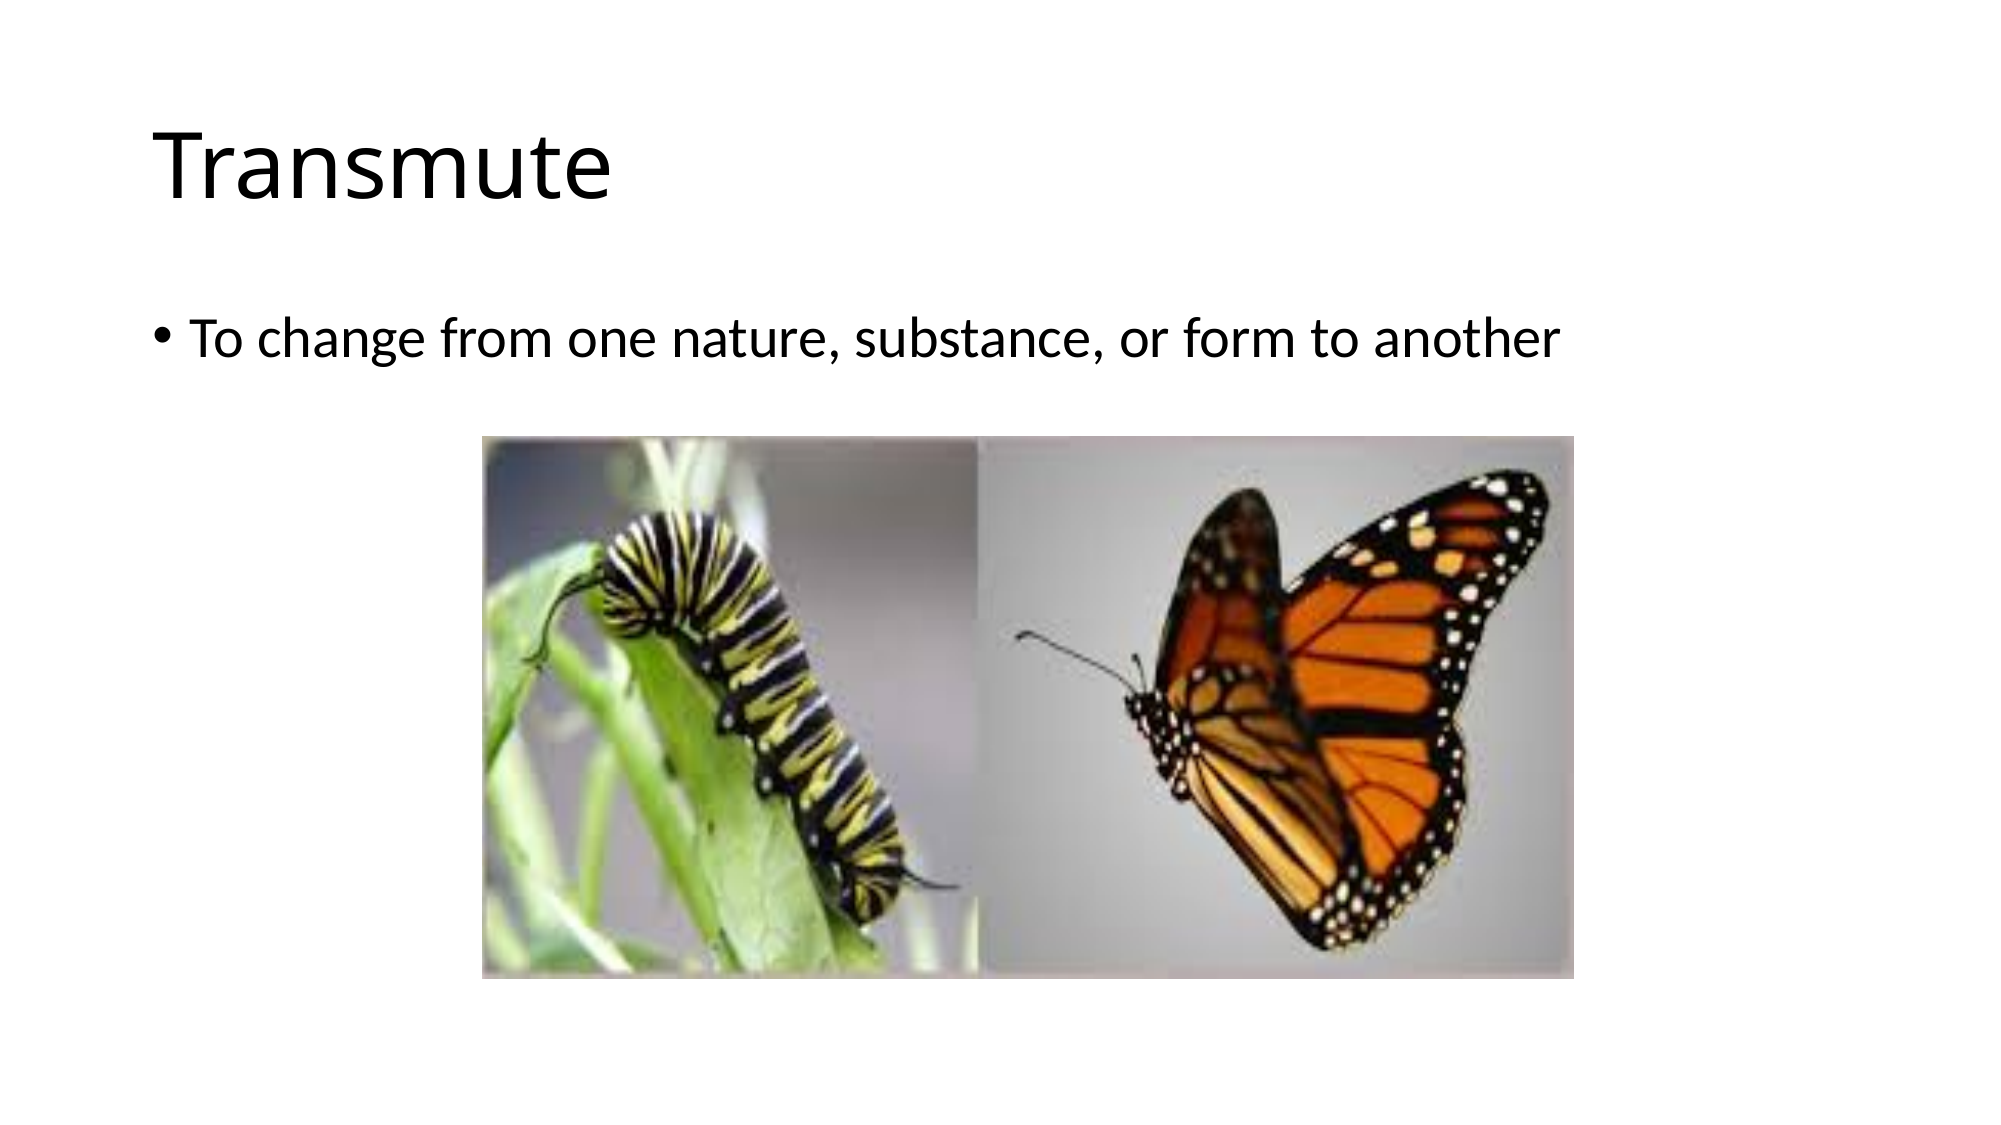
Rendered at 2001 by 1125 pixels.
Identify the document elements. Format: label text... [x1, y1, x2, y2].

list To change from one nature, substance, or form to another [137, 299, 1863, 1014]
picture [482, 436, 1574, 980]
title Transmute [137, 59, 1863, 278]
